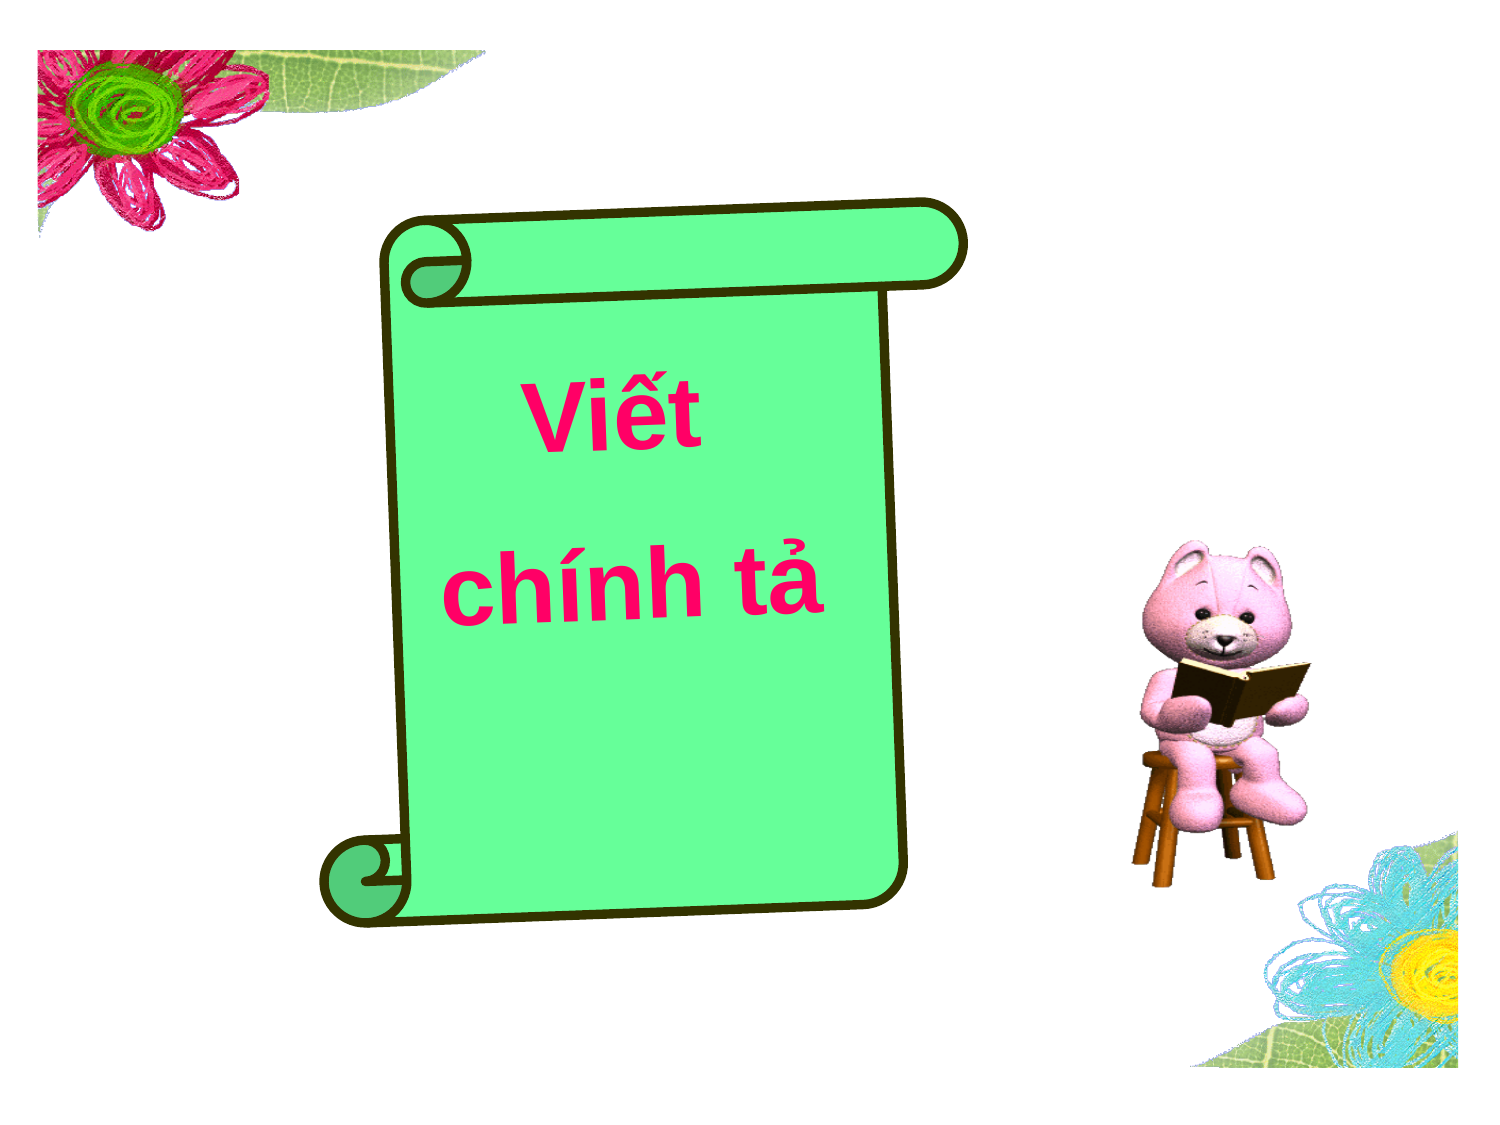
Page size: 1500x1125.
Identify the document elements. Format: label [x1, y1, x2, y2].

text_box [312, 212, 976, 913]
picture [37, 49, 486, 238]
list [1037, 524, 1405, 904]
picture [1187, 824, 1459, 1068]
